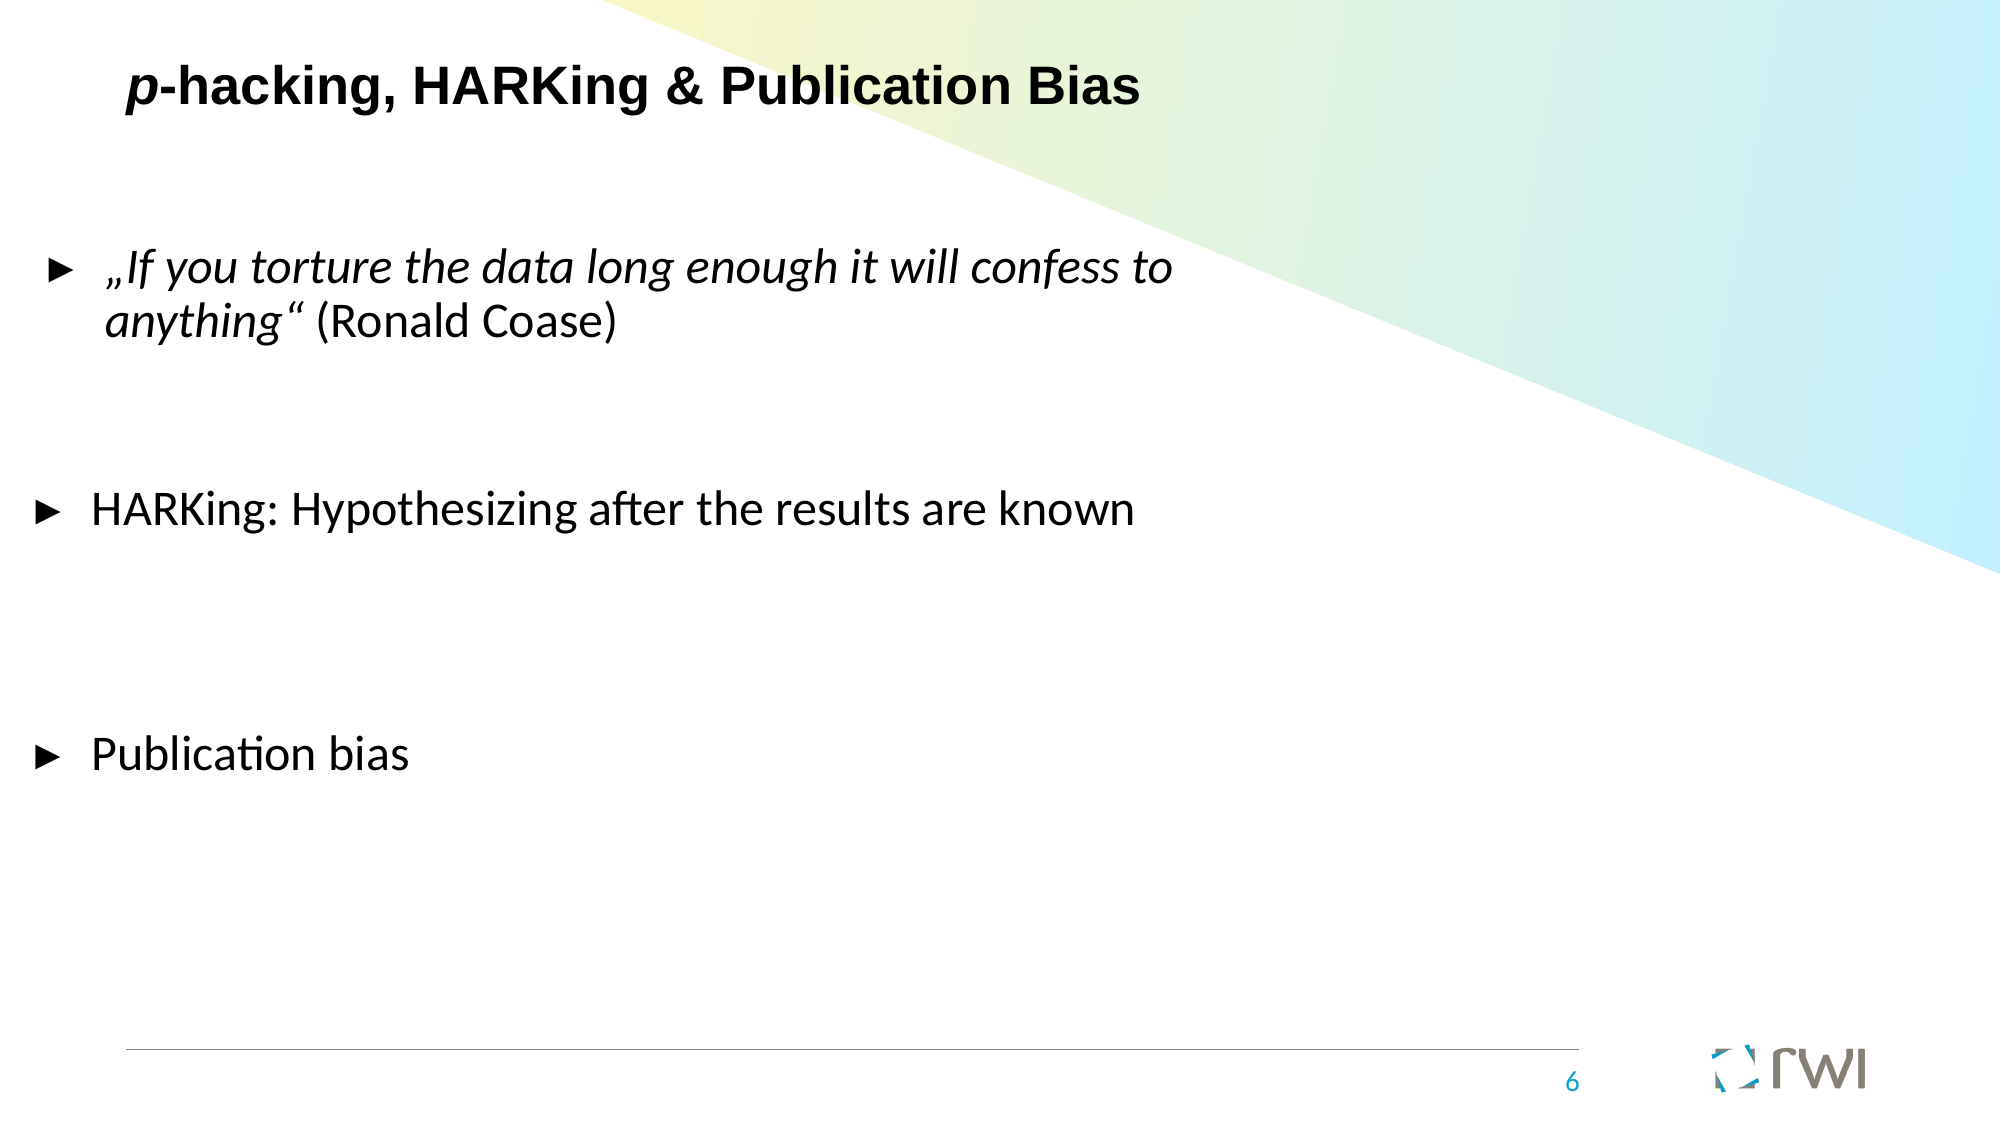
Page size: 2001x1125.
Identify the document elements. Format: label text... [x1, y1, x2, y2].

text_box Publication bias [20, 720, 1523, 925]
picture [1704, 1040, 1875, 1096]
text_box HARKing: Hypothesizing after the results are known [20, 474, 1523, 680]
title p-hacking, HARKing & Publication Bias [126, 57, 2000, 96]
slide_number 6 [1309, 1049, 1580, 1110]
list „If you torture the data long enough it will confess to anything“ (Ronald Coase) [33, 232, 1270, 438]
